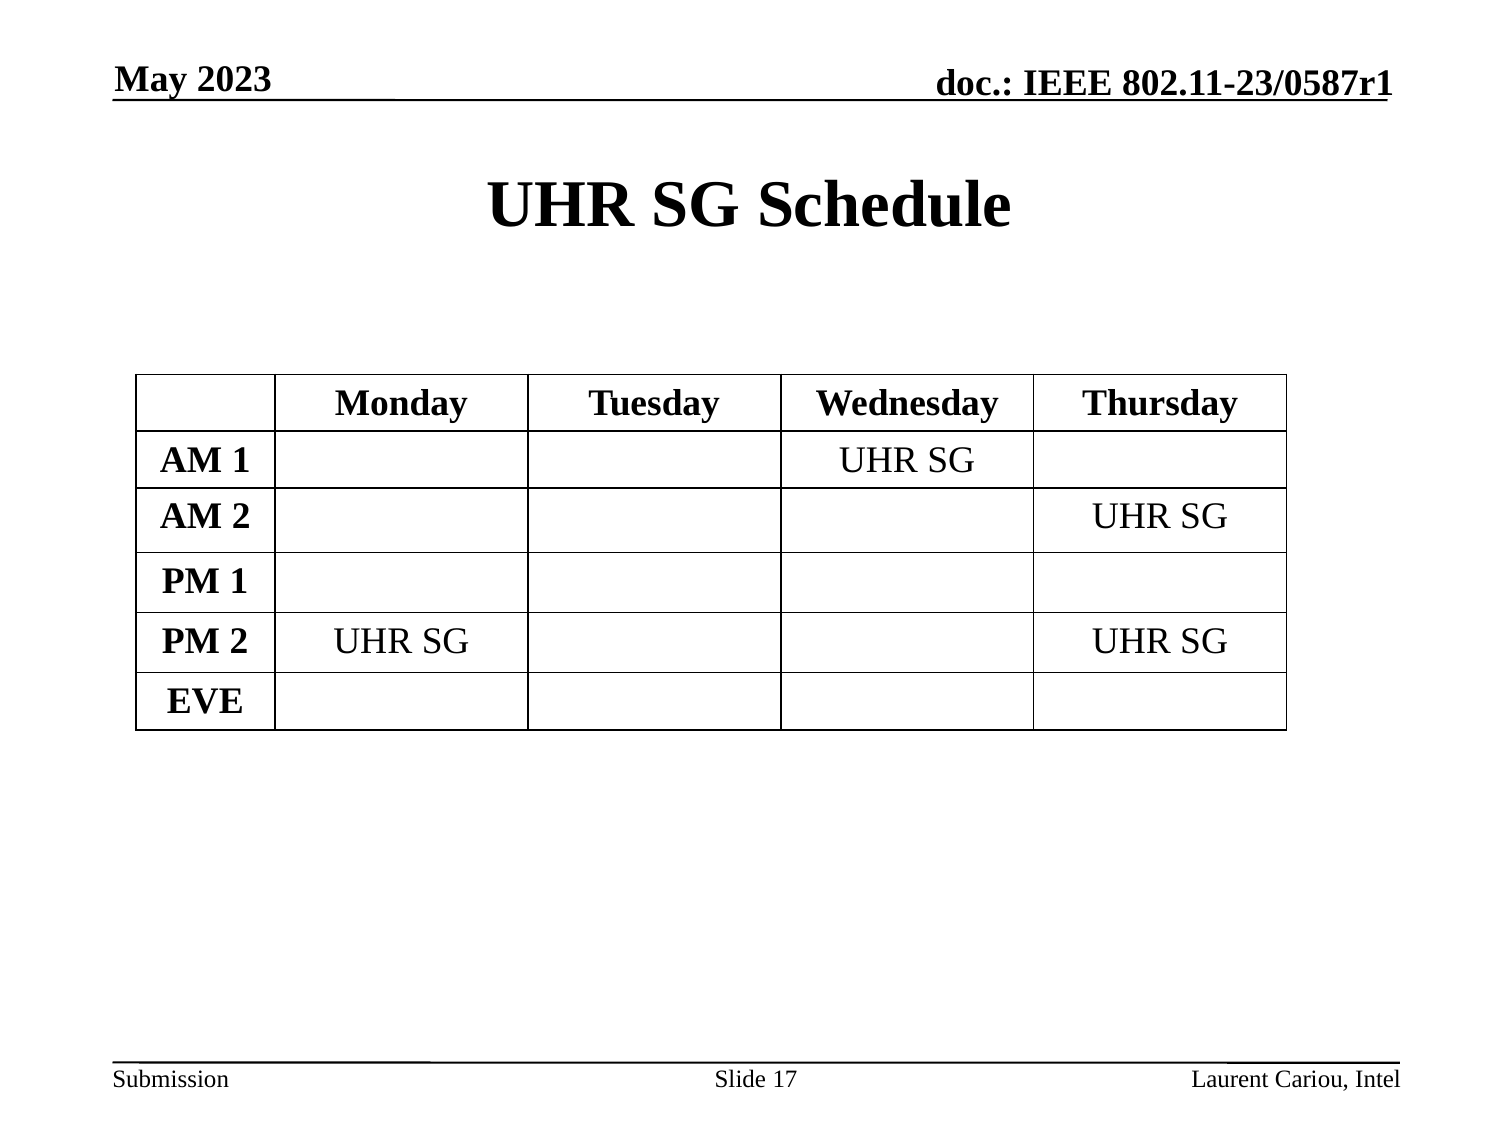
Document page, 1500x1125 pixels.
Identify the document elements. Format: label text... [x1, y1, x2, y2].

table_cell [529, 553, 780, 612]
table_cell UHR SG [1034, 489, 1286, 552]
table_cell PM 1 [137, 553, 274, 612]
table_cell UHR SG [1034, 613, 1286, 672]
table_cell [1034, 673, 1286, 729]
table_cell [1034, 553, 1286, 612]
table_cell [276, 553, 527, 612]
table_cell [276, 673, 527, 729]
table_cell [782, 673, 1033, 729]
table_cell [529, 432, 780, 487]
table_cell [529, 673, 780, 729]
table_cell [276, 432, 527, 487]
title UHR SG Schedule [112, 112, 1388, 288]
footer Laurent Cariou, Intel [878, 1061, 1402, 1093]
table_cell AM 1 [137, 432, 274, 487]
table_header Thursday [1034, 375, 1286, 430]
table_cell AM 2 [137, 489, 274, 552]
table_cell [782, 613, 1033, 672]
table_cell [782, 553, 1033, 612]
table_cell [529, 613, 780, 672]
table_cell EVE [137, 673, 274, 729]
table_header Tuesday [529, 375, 780, 430]
table_header Monday [276, 375, 527, 430]
table_cell [782, 489, 1033, 552]
table_cell UHR SG [276, 613, 527, 672]
table_header Wednesday [782, 375, 1033, 430]
table_cell PM 2 [137, 613, 274, 672]
slide_number Slide 17 [712, 1061, 800, 1123]
table_header [137, 375, 274, 430]
table_cell UHR SG [782, 432, 1033, 487]
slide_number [114, 54, 423, 100]
table_cell [529, 489, 780, 552]
table_cell [276, 489, 527, 552]
table_cell [1034, 432, 1286, 487]
